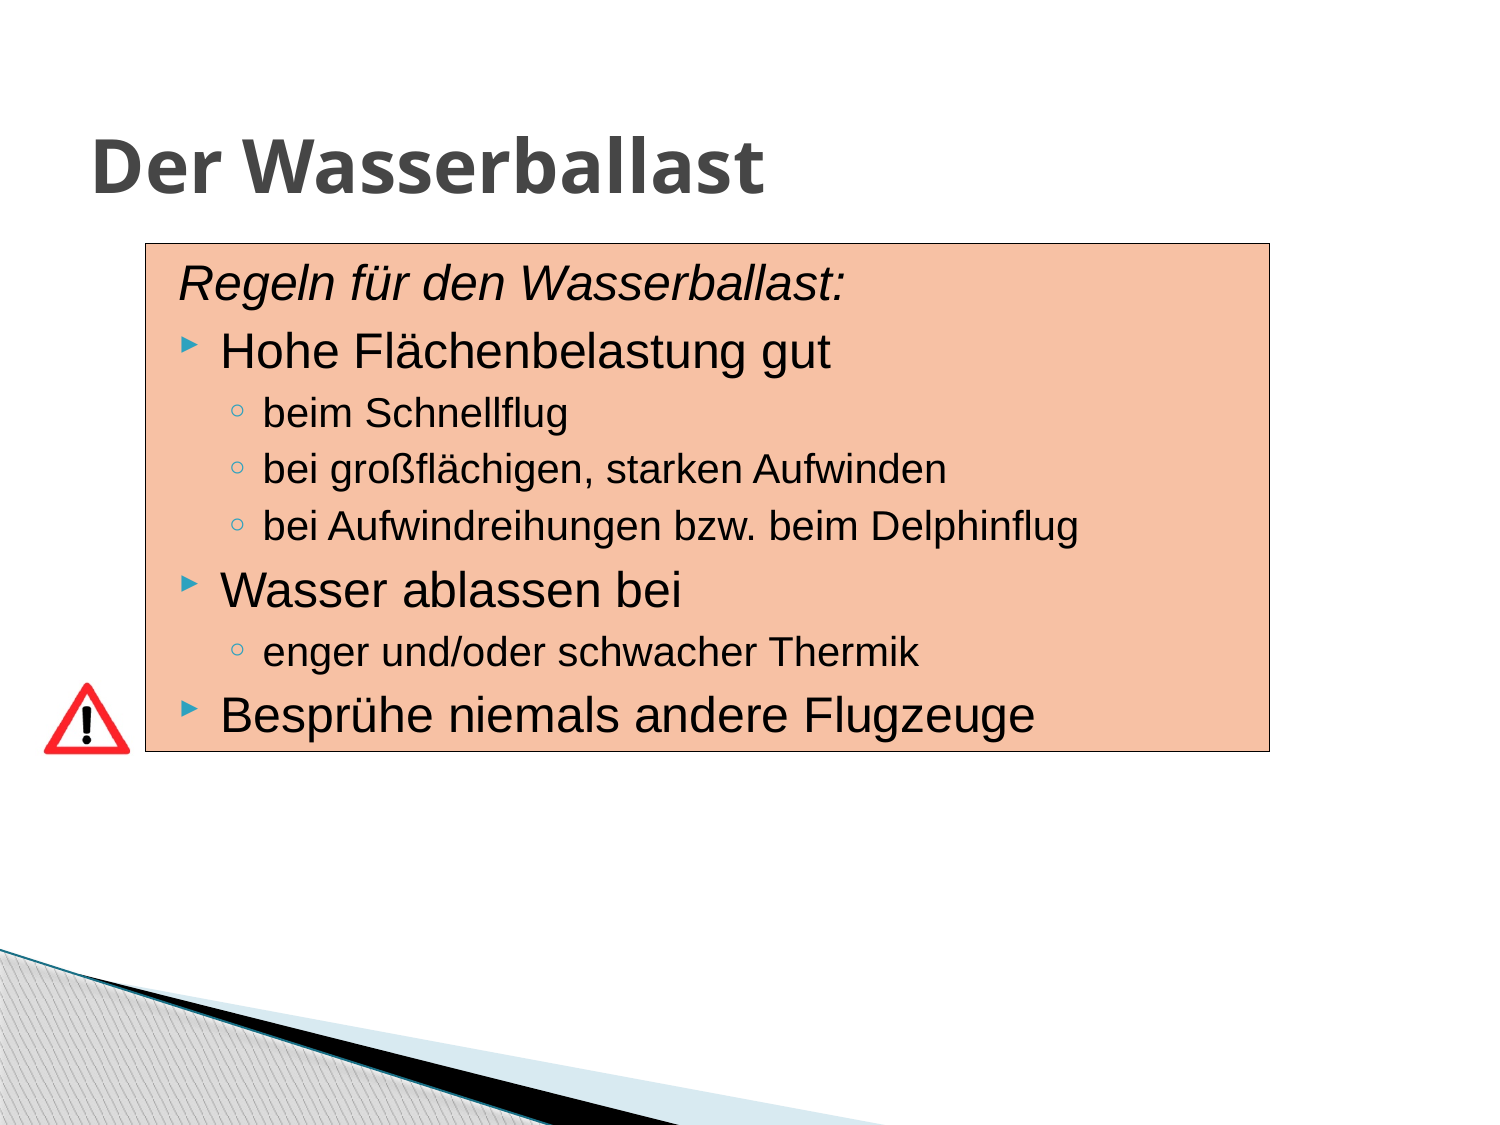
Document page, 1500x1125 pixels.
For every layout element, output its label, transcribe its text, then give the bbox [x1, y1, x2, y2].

title Der Wasserballast [75, 70, 1425, 258]
picture [35, 680, 136, 756]
list Regeln für den Wasserballast: Hohe Flächenbelastung gut beim Schnellflug bei großflächigen, starken Aufwinden bei Aufwindreihungen bzw. beim Delphinflug Wasser ablassen bei enger und/oder schwacher Thermik Besprühe niemals andere Flugzeuge [145, 258, 1270, 752]
